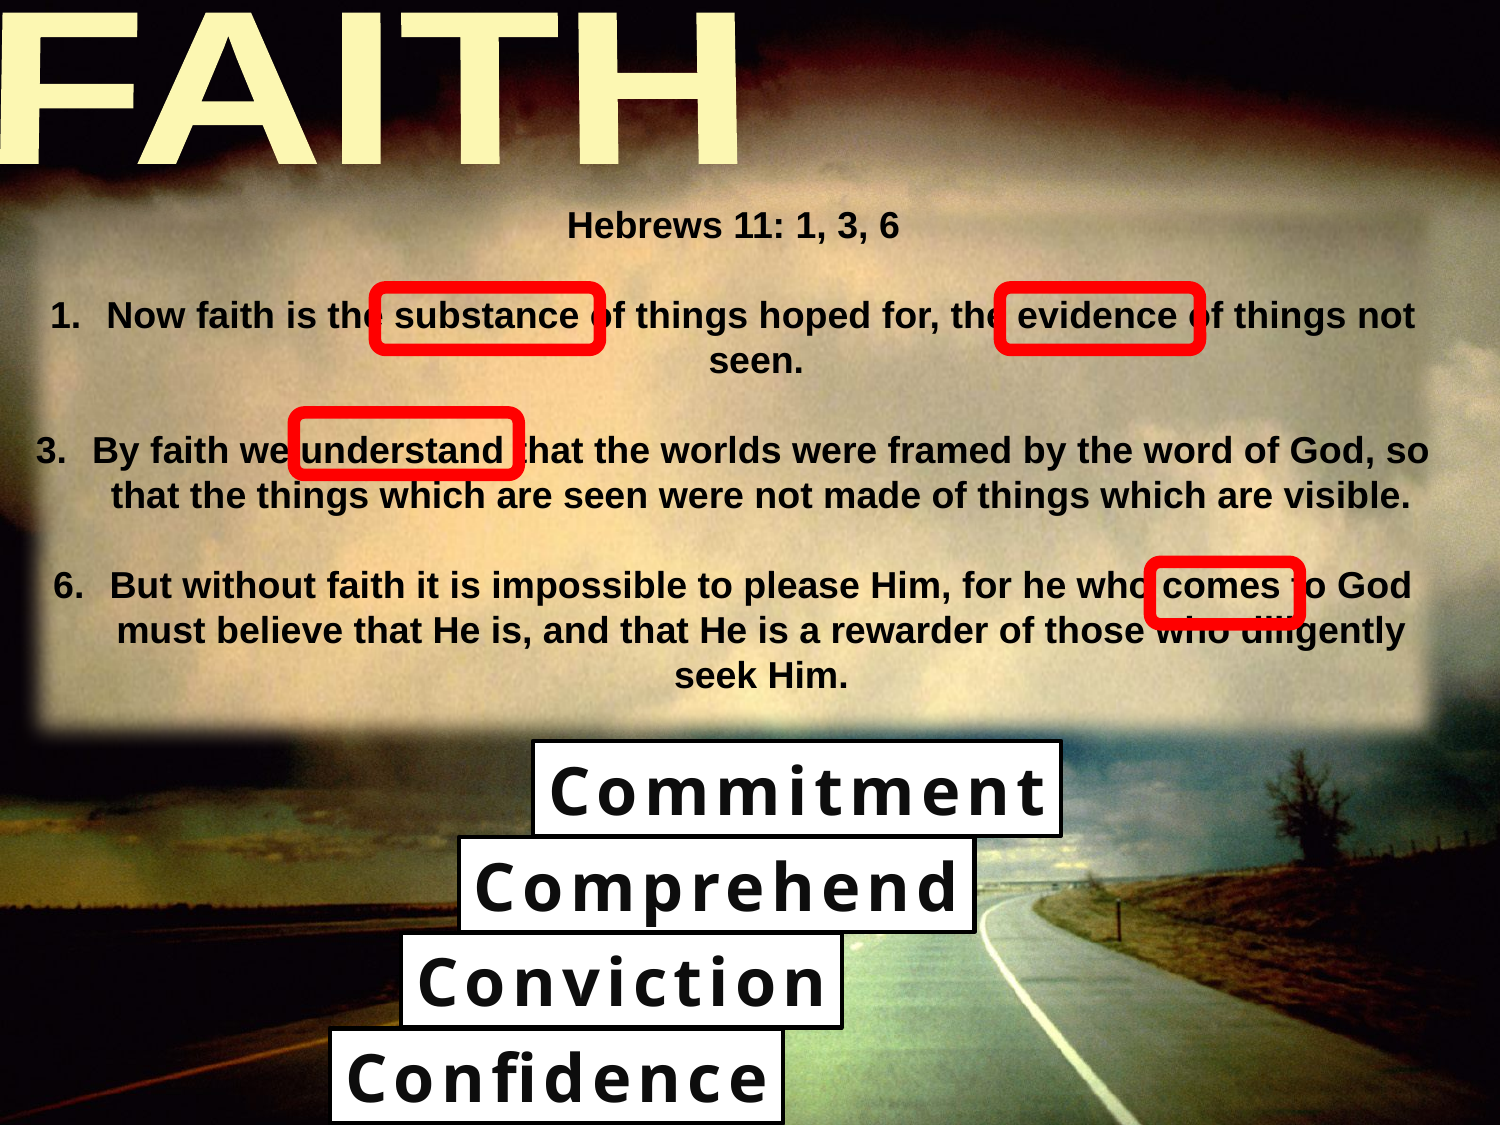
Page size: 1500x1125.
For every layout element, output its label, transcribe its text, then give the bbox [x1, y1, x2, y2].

text_box Hebrews 11: 1, 3, 6 Now faith is the substance of things hoped for, the evidence of things not seen. By faith we understand that the worlds were framed by the word of God, so that the things which are seen were not made of things which are visible. But without faith it is impossible to please Him, for he who comes to God must believe that He is, and that He is a rewarder of those who diligently seek Him. [58, 231, 1413, 715]
picture [0, 0, 1500, 1125]
text_box Comprehend [457, 835, 977, 934]
text_box [372, 285, 603, 352]
text_box Commitment [531, 739, 1063, 838]
text_box [291, 410, 521, 478]
text_box Conviction [399, 931, 844, 1030]
text_box [1147, 559, 1303, 627]
text_box Confidence [328, 1026, 785, 1125]
text_box [997, 285, 1203, 352]
